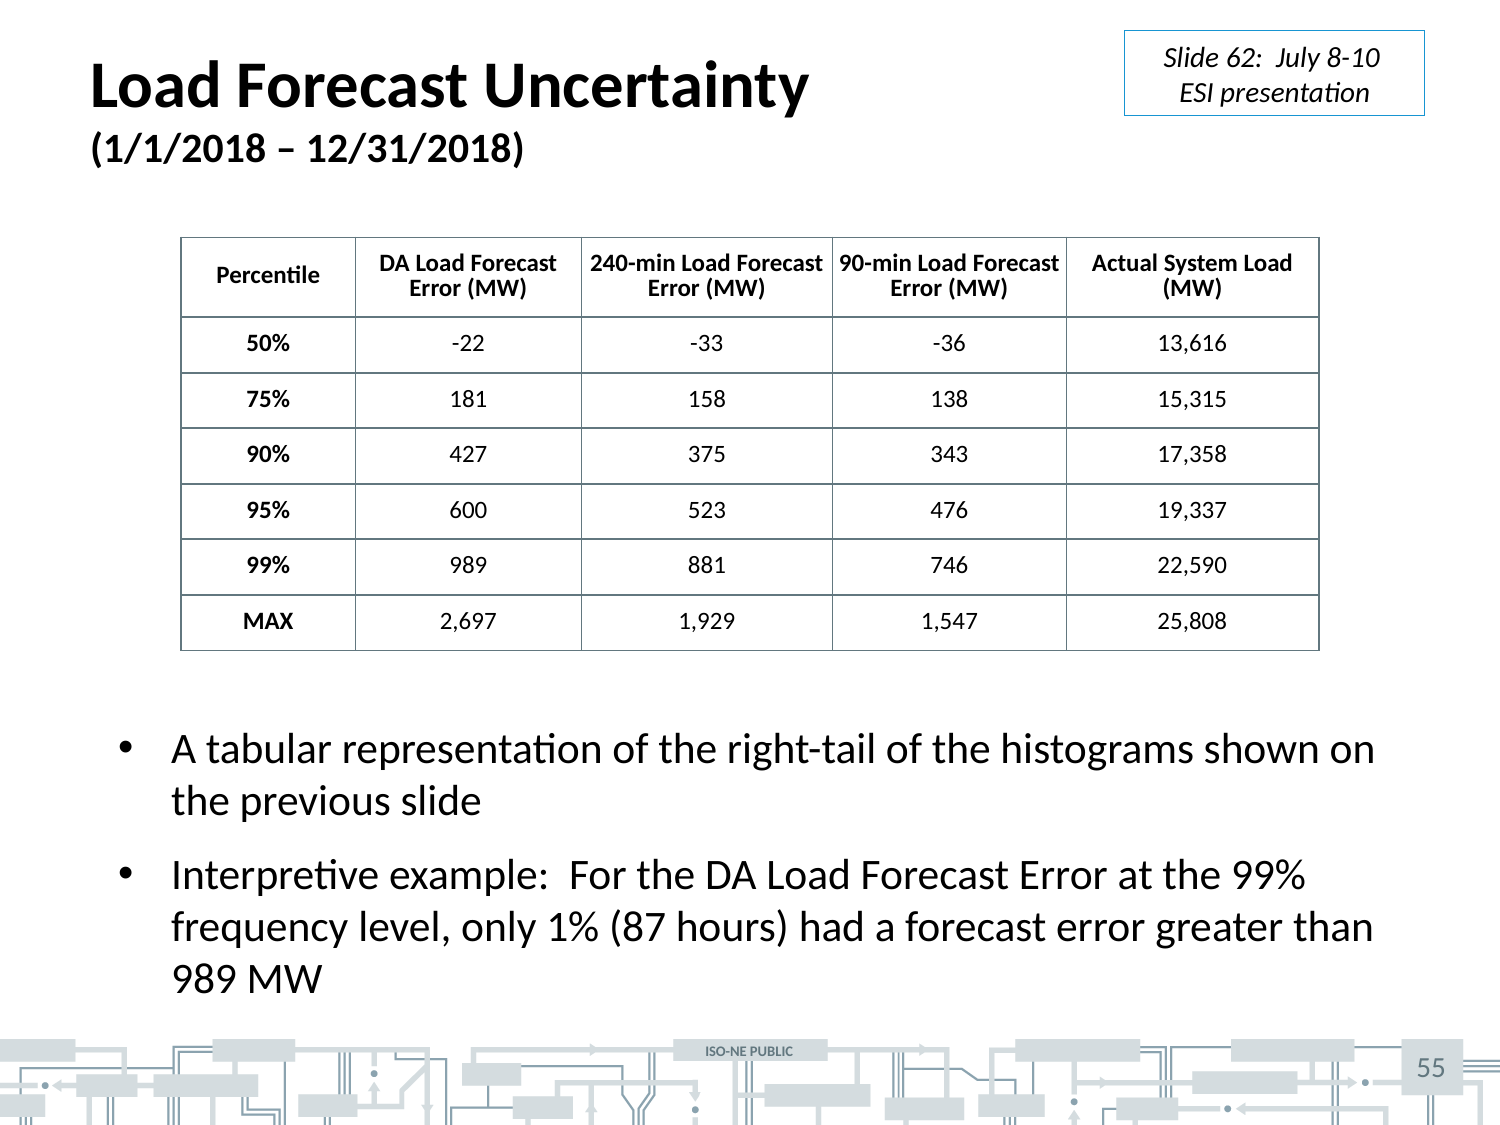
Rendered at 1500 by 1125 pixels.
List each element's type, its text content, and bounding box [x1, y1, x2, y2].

table_header Actual System Load (MW) [1067, 238, 1318, 316]
title Load Forecast Uncertainty (1/1/2018 – 12/31/2018) [75, 12, 1425, 200]
table_cell 600 [356, 485, 581, 538]
table_cell 19,337 [1067, 485, 1318, 538]
table_header DA Load Forecast Error (MW) [356, 238, 581, 316]
table_cell 99% [182, 540, 355, 594]
picture [0, 1031, 1500, 1125]
table_cell 343 [833, 429, 1066, 483]
table_cell 523 [582, 485, 832, 538]
table_cell MAX [182, 596, 355, 650]
table_cell 746 [833, 540, 1066, 594]
table_cell 1,547 [833, 596, 1066, 650]
slide_number 55 [1400, 1044, 1463, 1088]
text_box A tabular representation of the right-tail of the histograms shown on the previous slide Interpretive example: For the DA Load Forecast Error at the 99% frequency level, only 1% (87 hours) had a forecast error greater than 989 MW [103, 712, 1409, 1014]
table_cell 989 [356, 540, 581, 594]
text_box Slide 62: July 8-10 ESI presentation [1124, 30, 1425, 116]
table_cell 138 [833, 374, 1066, 427]
table_cell 90% [182, 429, 355, 483]
table_cell 881 [582, 540, 832, 594]
table_cell 158 [582, 374, 832, 427]
table_cell 95% [182, 485, 355, 538]
table_cell 22,590 [1067, 540, 1318, 594]
table_cell 427 [356, 429, 581, 483]
table_cell 1,929 [582, 596, 832, 650]
table_cell 17,358 [1067, 429, 1318, 483]
table_cell 2,697 [356, 596, 581, 650]
table_cell -33 [582, 318, 832, 372]
table_cell -36 [833, 318, 1066, 372]
table_cell 476 [833, 485, 1066, 538]
table_cell 375 [582, 429, 832, 483]
table_cell 75% [182, 374, 355, 427]
table_header 240-min Load Forecast Error (MW) [582, 238, 832, 316]
table_cell 50% [182, 318, 355, 372]
table_header Percentile [182, 238, 355, 316]
table_cell 25,808 [1067, 596, 1318, 650]
table_header 90-min Load Forecast Error (MW) [833, 238, 1066, 316]
table_cell 13,616 [1067, 318, 1318, 372]
table_cell 181 [356, 374, 581, 427]
table_cell -22 [356, 318, 581, 372]
table_cell 15,315 [1067, 374, 1318, 427]
